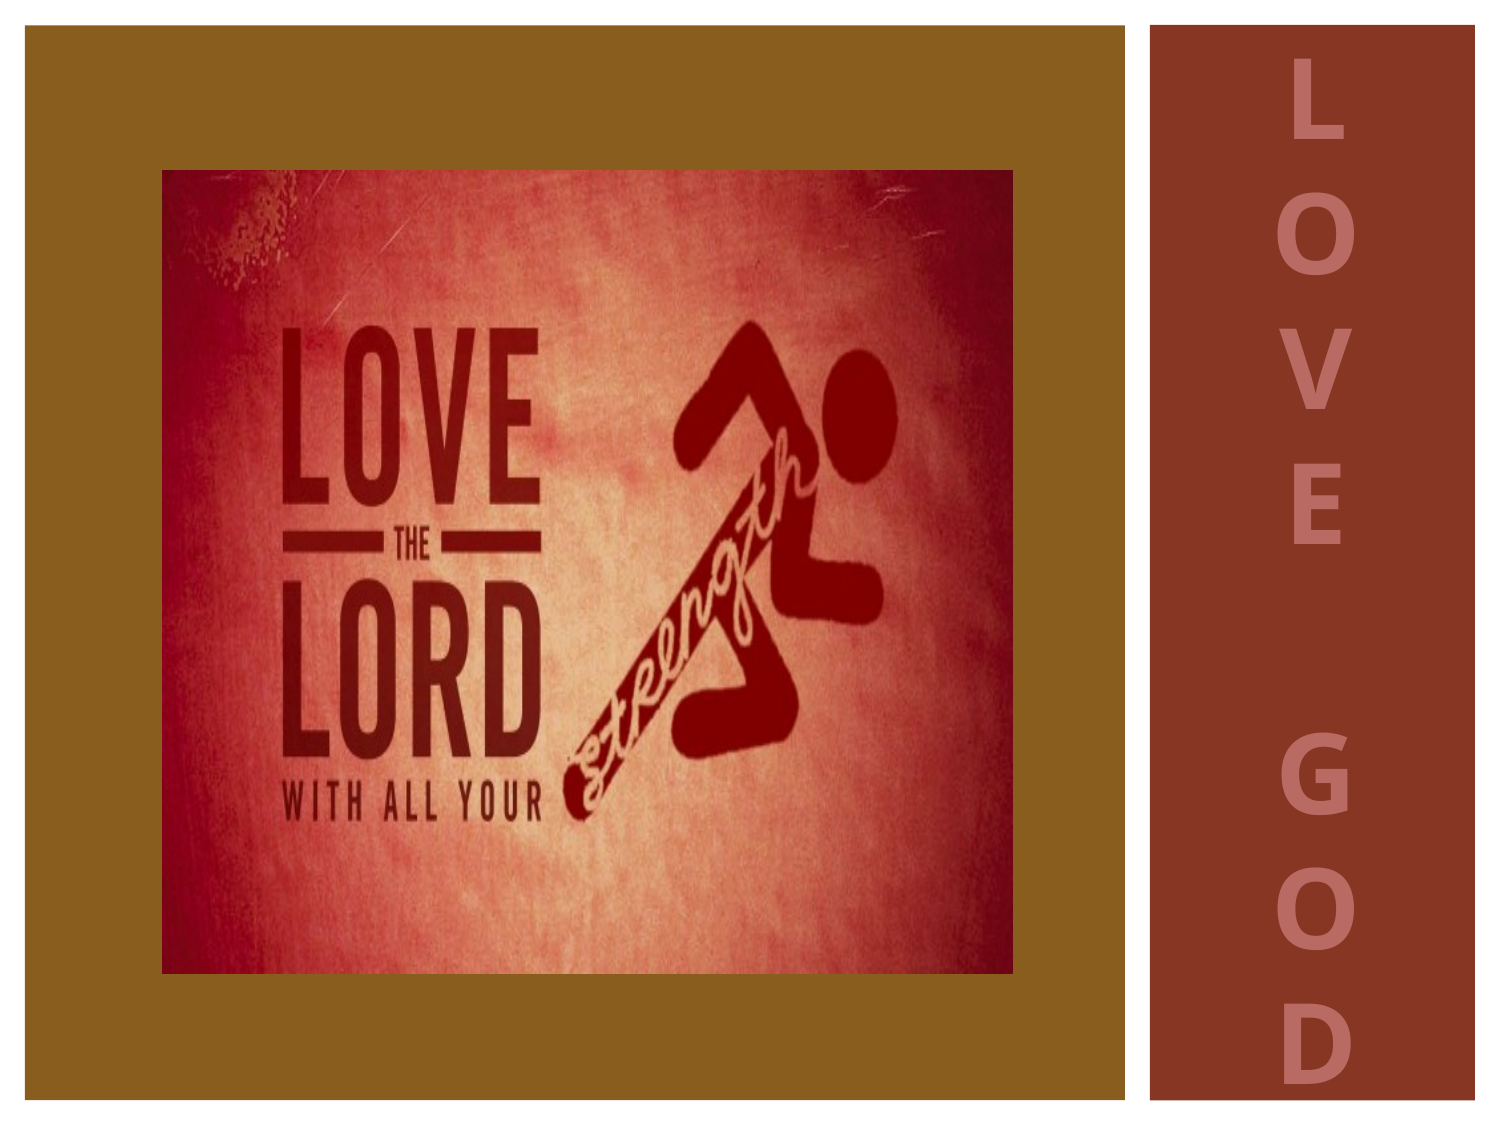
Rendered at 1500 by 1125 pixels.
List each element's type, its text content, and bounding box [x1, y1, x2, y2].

picture [161, 170, 1013, 975]
text_box L O V E G O D [1212, 19, 1420, 1115]
